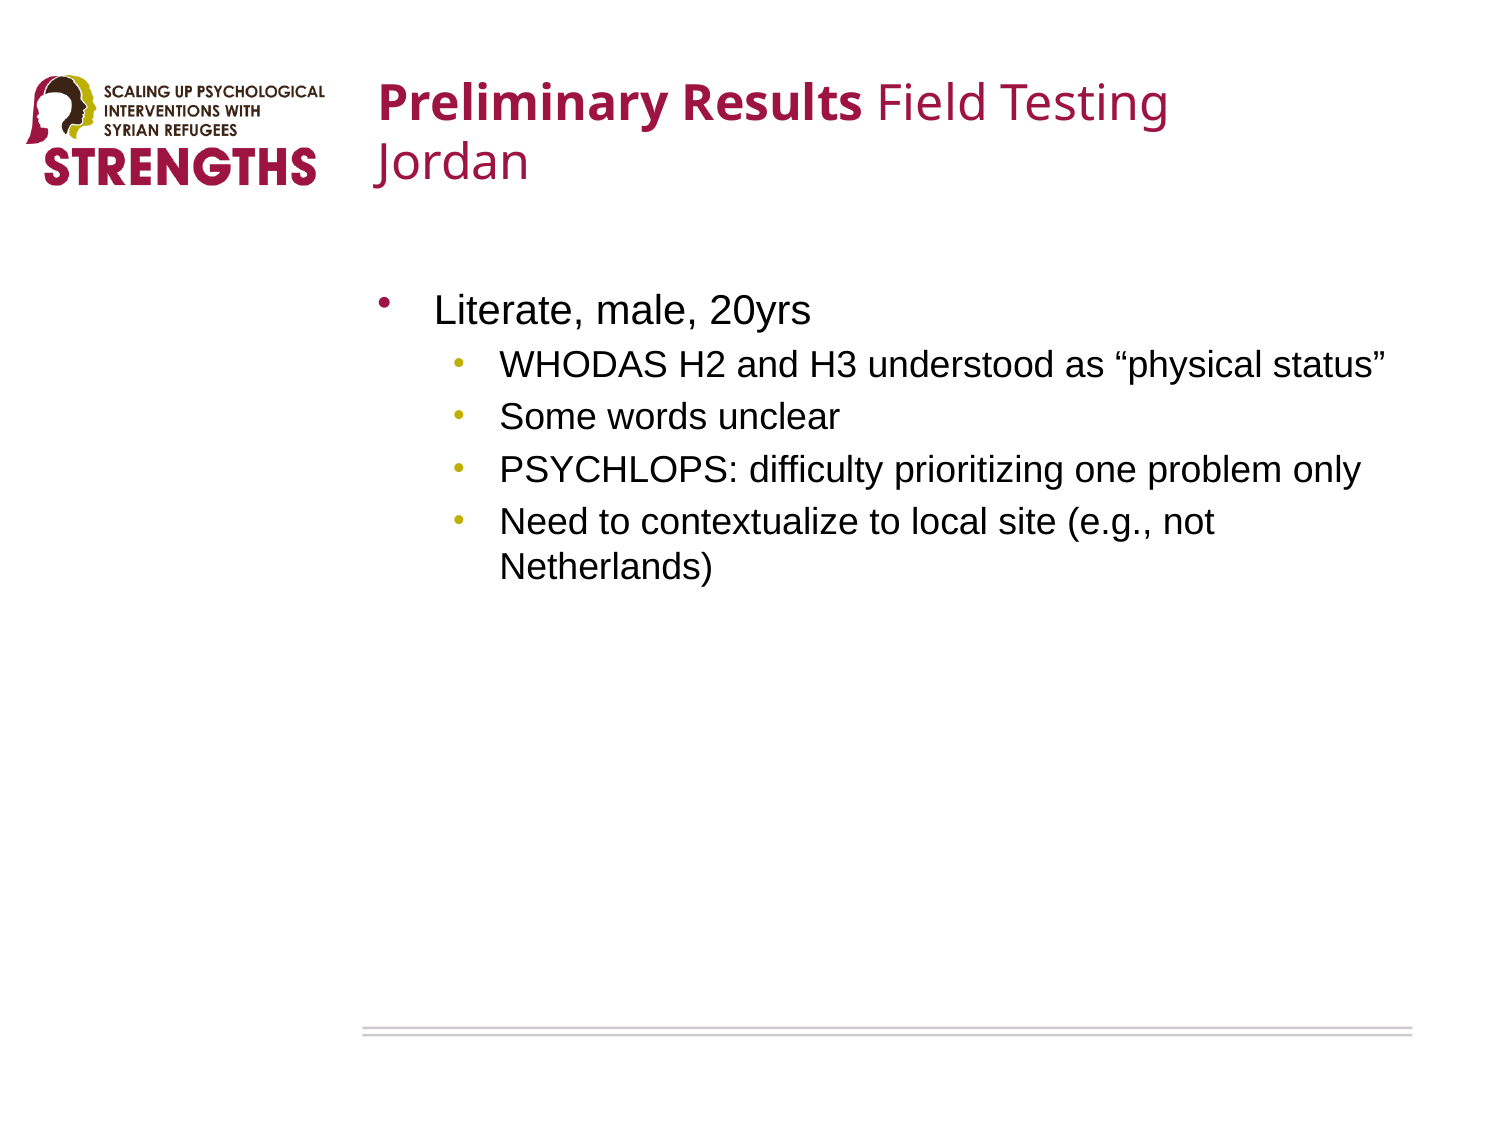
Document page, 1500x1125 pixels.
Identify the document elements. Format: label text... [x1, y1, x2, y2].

picture [17, 72, 331, 188]
title Preliminary Results Field Testing Jordan [362, 62, 1413, 225]
list Literate, male, 20yrs WHODAS H2 and H3 understood as “physical status” Some words unclear PSYCHLOPS: difficulty prioritizing one problem only Need to contextualize to local site (e.g., not Netherlands) [362, 275, 1413, 975]
